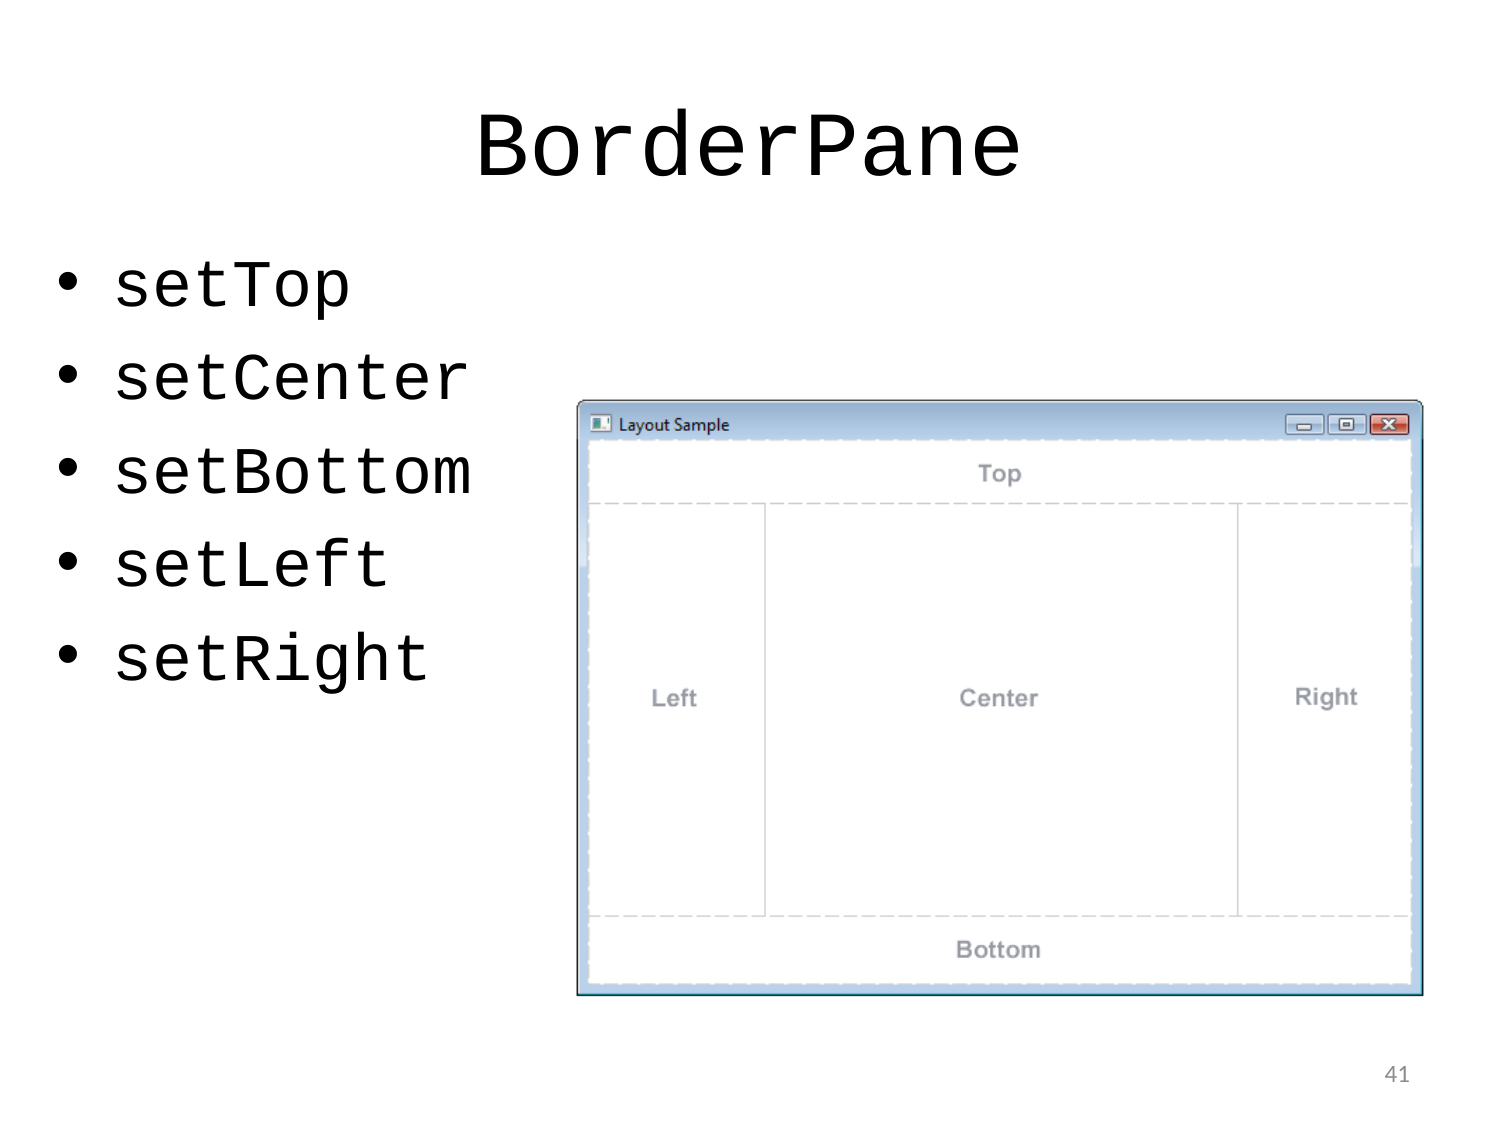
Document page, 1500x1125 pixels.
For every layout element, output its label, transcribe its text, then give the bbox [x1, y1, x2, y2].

list setTop setCenter setBottom setLeft setRight [41, 232, 1392, 975]
title BorderPane [75, 45, 1425, 233]
slide_number 41 [1074, 1042, 1425, 1103]
picture [573, 396, 1426, 999]
